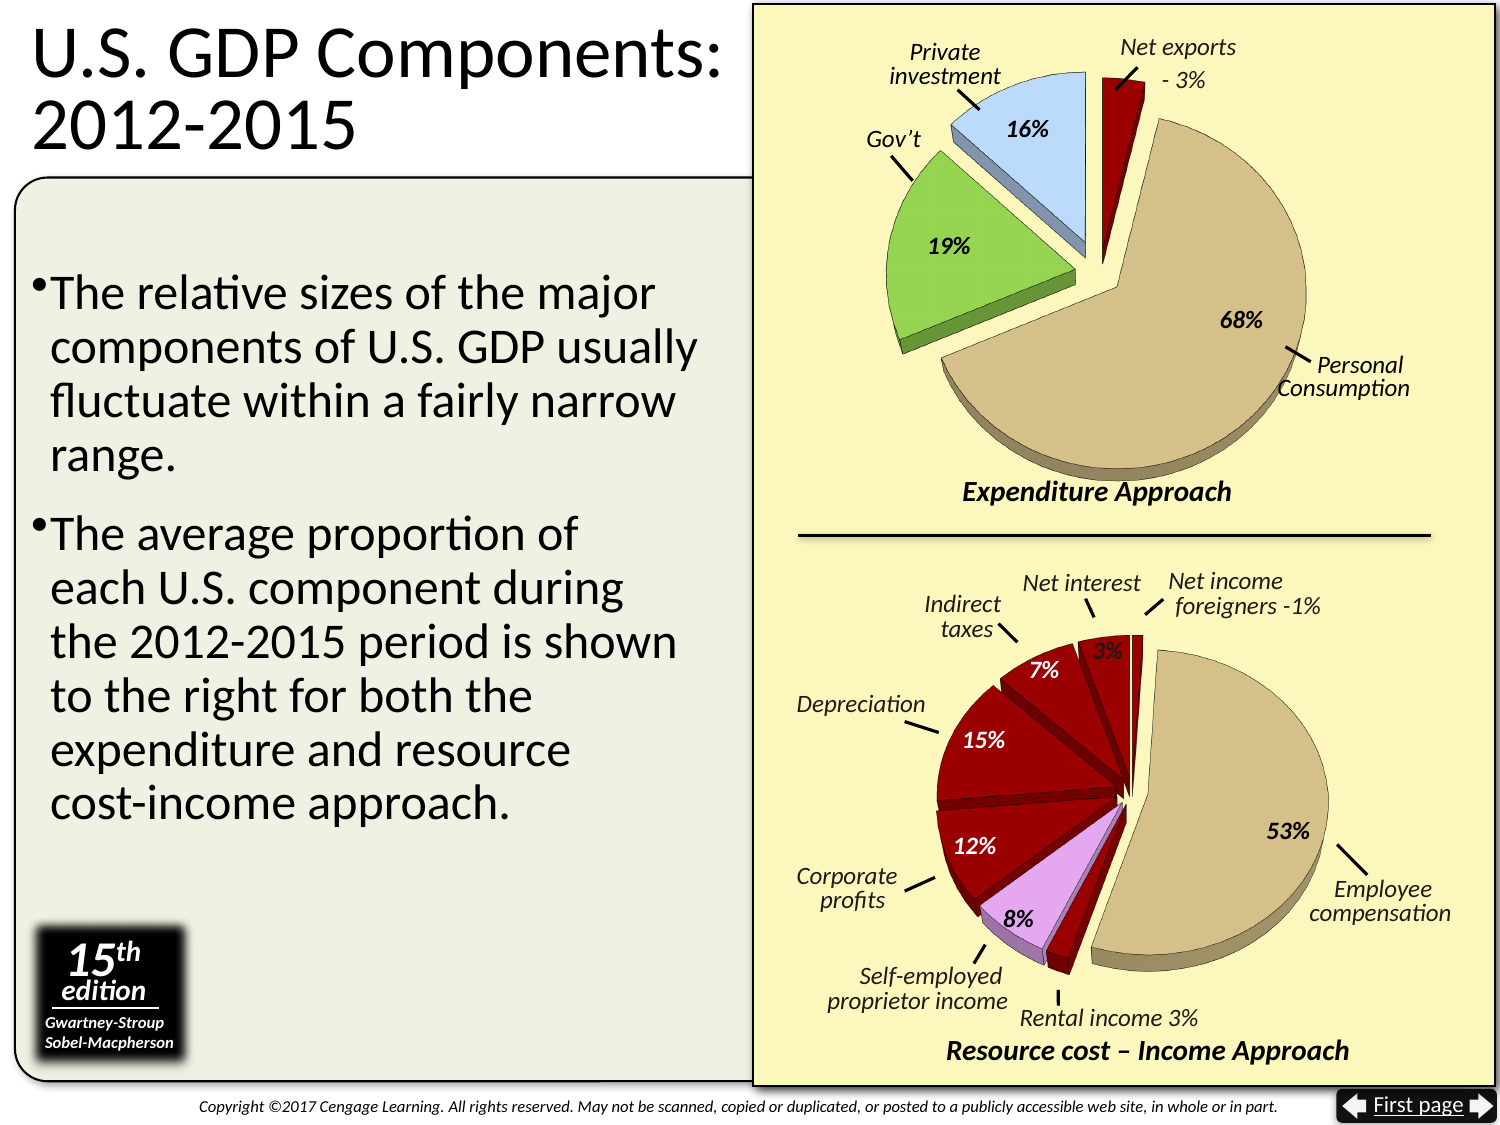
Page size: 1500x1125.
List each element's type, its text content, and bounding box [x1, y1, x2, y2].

text_box Consumption [1399, 371, 1417, 402]
text_box Private investment [889, 41, 1002, 58]
text_box profits [820, 883, 892, 914]
text_box Employee compensation [1402, 878, 1458, 927]
text_box foreigners -1% [1160, 582, 1337, 592]
text_box Net exports [1120, 30, 1243, 58]
text_box Net interest [1022, 566, 1147, 592]
text_box Depreciation [796, 687, 907, 718]
text_box [752, 3, 1496, 1087]
chart [804, 60, 1395, 511]
text_box Self-employed [859, 959, 907, 984]
text_box Net income [1168, 564, 1290, 582]
text_box proprietor income [827, 984, 907, 1015]
text_box Resource cost – Income Approach [946, 1046, 1351, 1067]
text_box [27, 916, 203, 1070]
chart [912, 593, 1398, 1038]
text_box Indirect [924, 587, 1007, 592]
text_box Personal [1399, 348, 1410, 371]
text_box The relative sizes of the major components of U.S. GDP usually fluctuate within a fairly narrow range. The average proportion of each U.S. component during the 2012-2015 period is shown to the right for both the expenditure and resource cost-income approach. [16, 258, 752, 839]
title U.S. GDP Components: 2012-2015 [17, 11, 792, 211]
text_box Corporate [796, 859, 904, 890]
